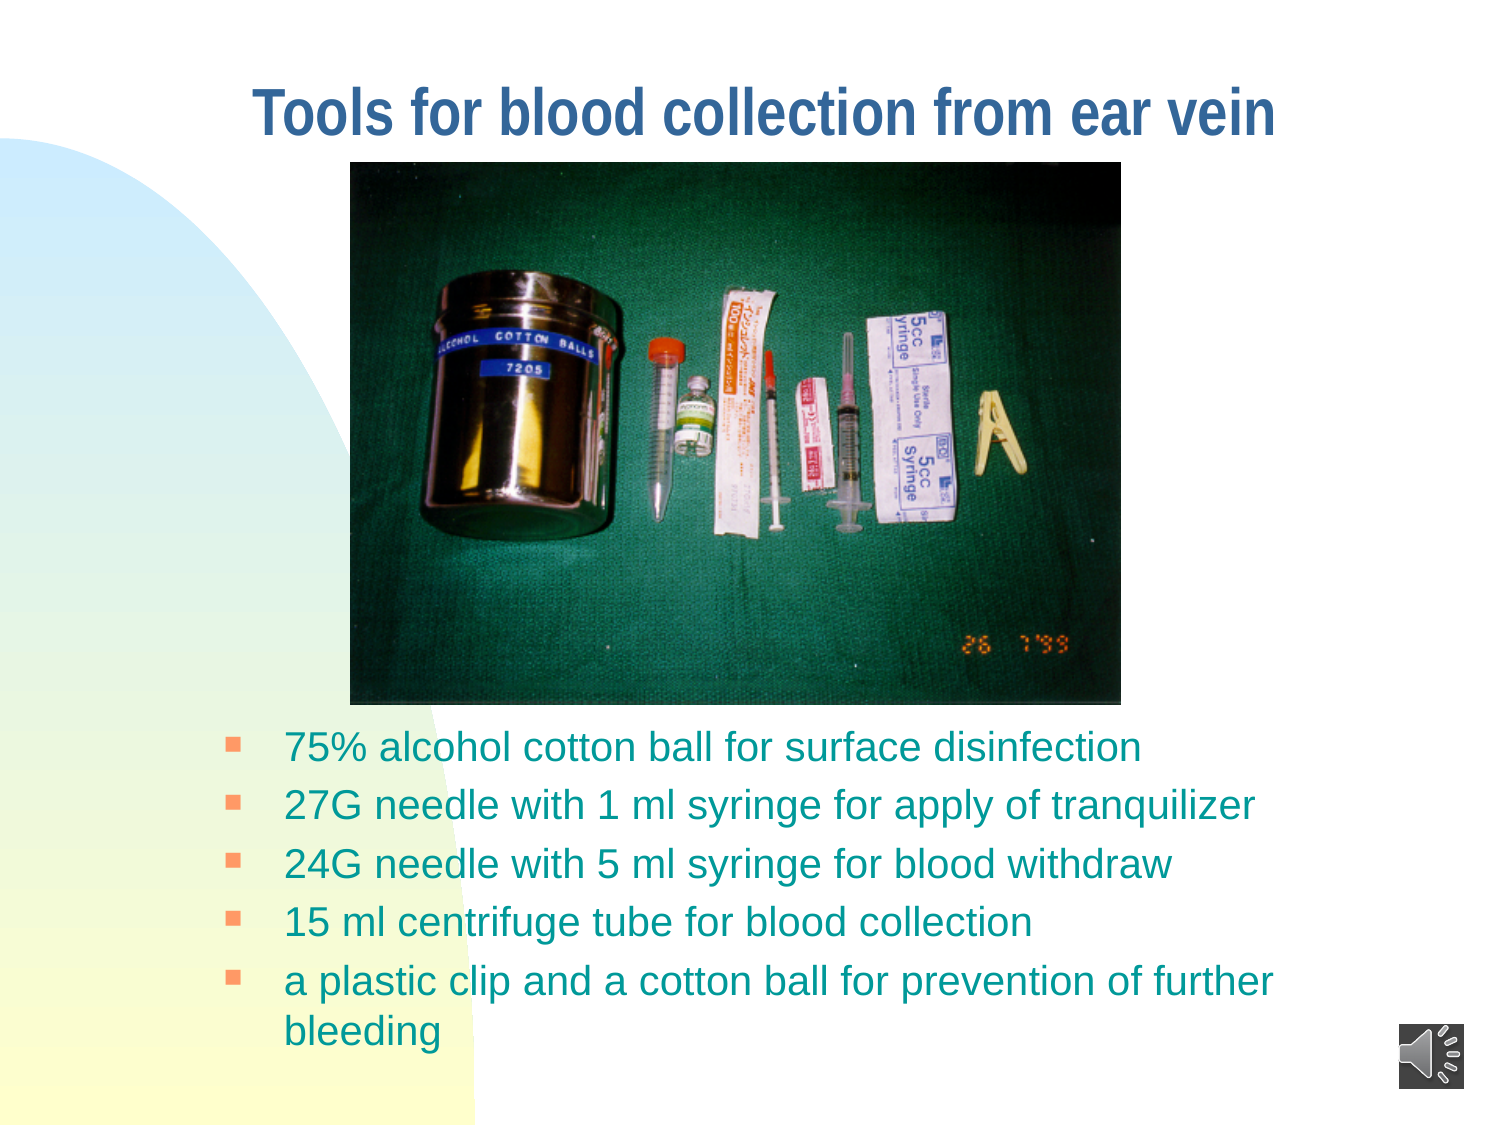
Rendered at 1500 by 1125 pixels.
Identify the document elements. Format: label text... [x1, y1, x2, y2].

picture [1397, 1022, 1465, 1090]
title Tools for blood collection from ear vein [237, 50, 1438, 188]
list 75% alcohol cotton ball for surface disinfection 27G needle with 1 ml syringe for apply of tranquilizer 24G needle with 5 ml syringe for blood withdraw 15 ml centrifuge tube for blood collection a plastic clip and a cotton ball for prevention of further bleeding [212, 712, 1388, 1063]
picture [349, 162, 1121, 705]
